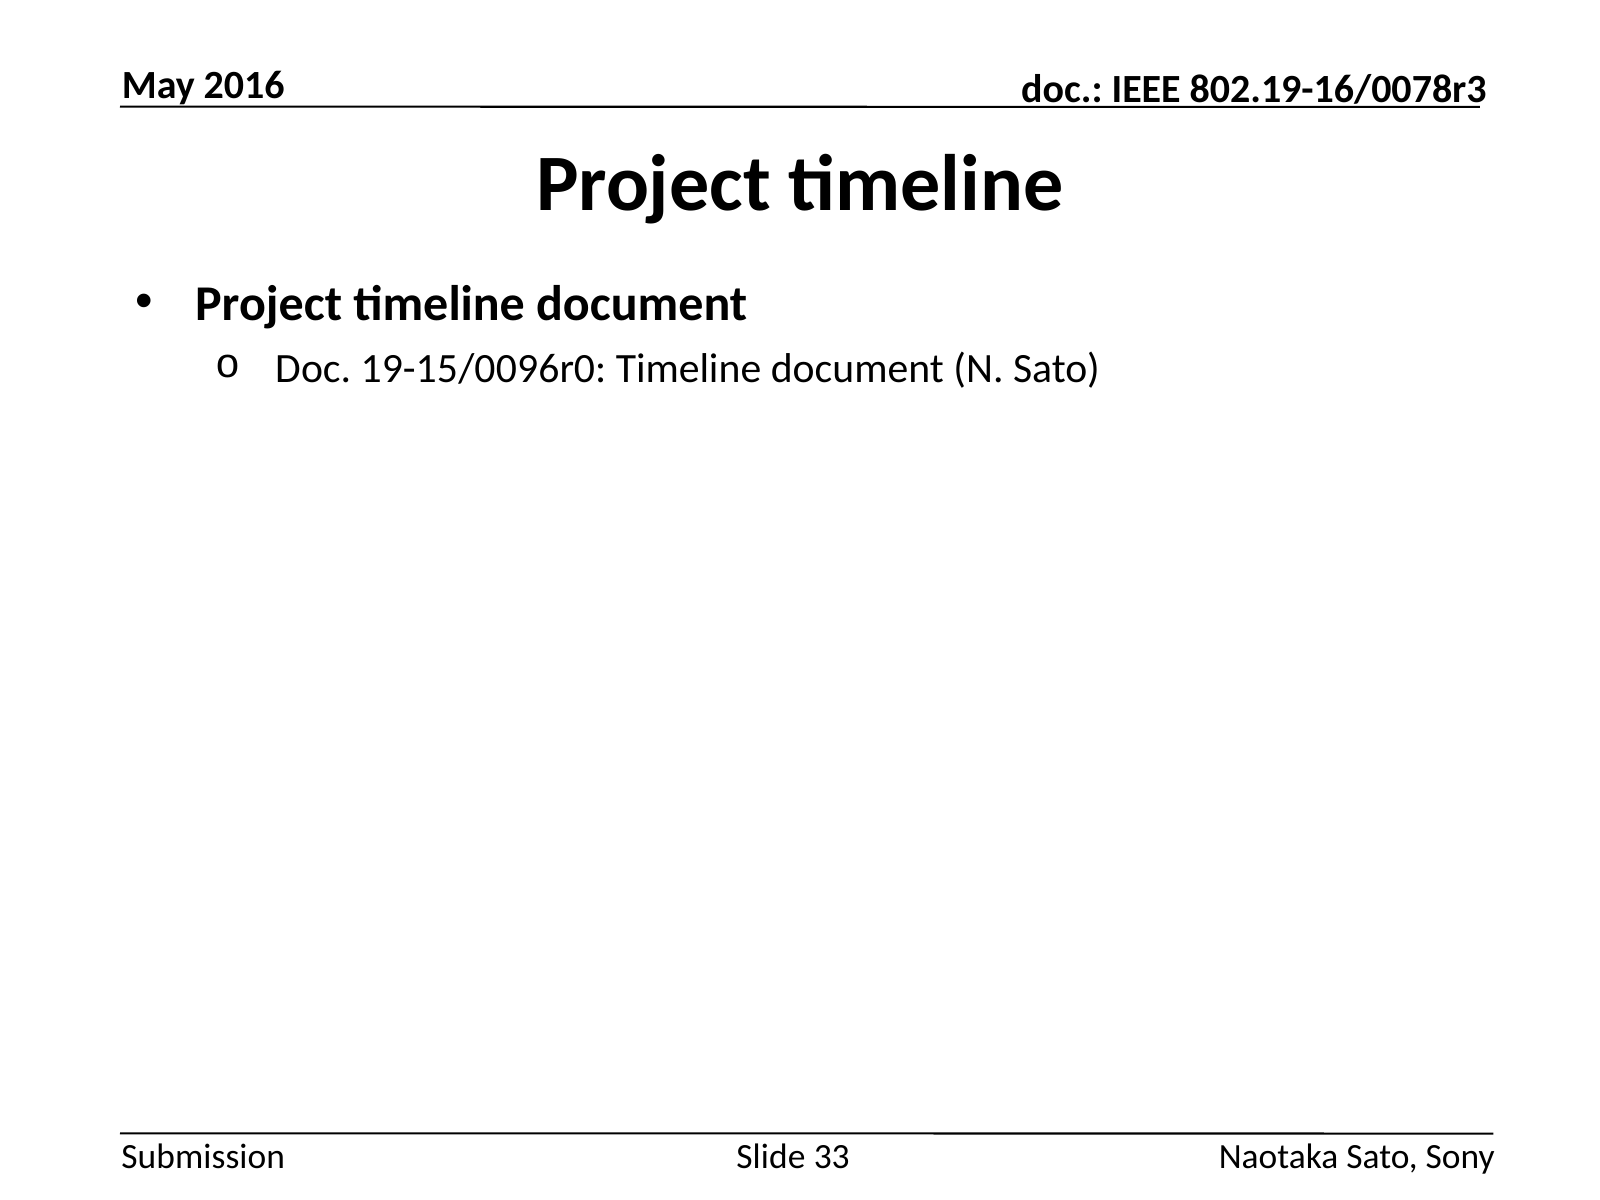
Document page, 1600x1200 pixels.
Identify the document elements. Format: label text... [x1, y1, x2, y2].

title Project timeline [119, 119, 1480, 238]
list Project timeline document Doc. 19-15/0096r0: Timeline document (N. Sato) [119, 262, 1480, 1126]
footer Naotaka Sato, Sony [937, 1132, 1495, 1174]
slide_number Slide 33 [733, 1132, 854, 1197]
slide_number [121, 58, 451, 107]
